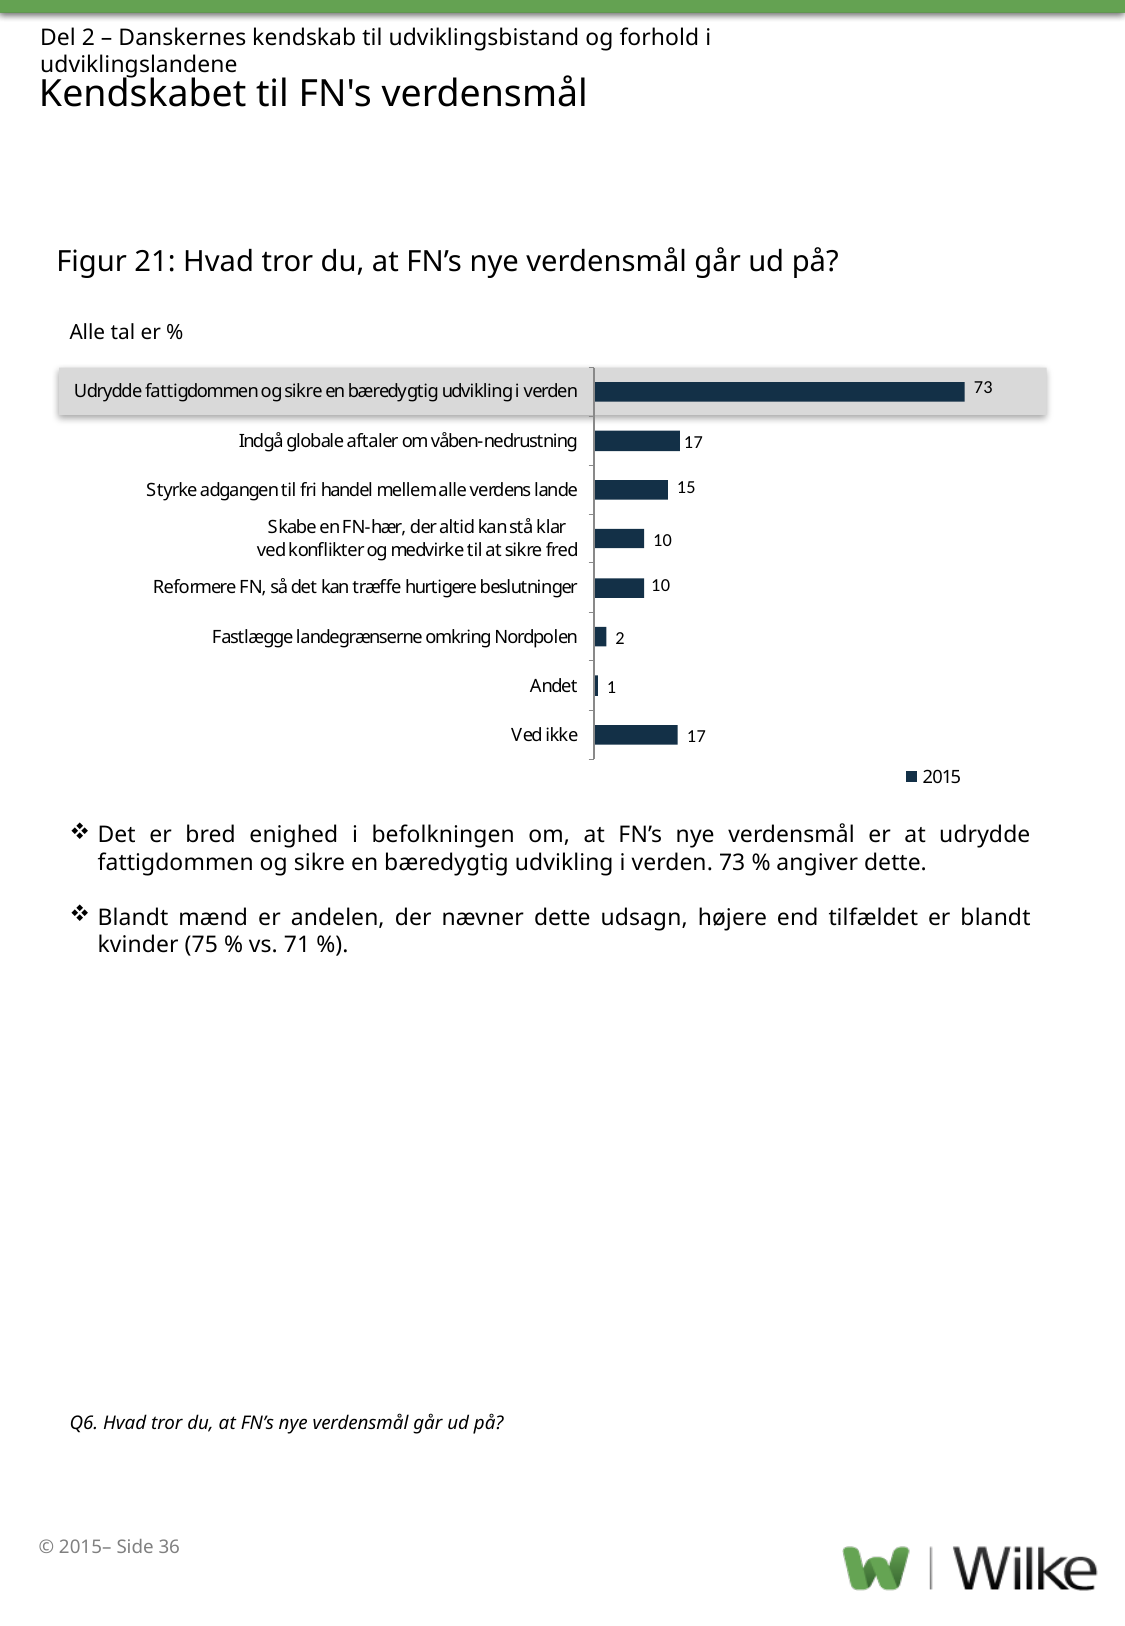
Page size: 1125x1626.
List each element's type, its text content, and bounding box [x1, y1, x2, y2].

text_box Alle tal er % [54, 311, 291, 350]
text_box Kendskabet til FN's verdensmål [22, 60, 1102, 225]
picture [841, 1543, 1099, 1593]
picture [7, 351, 1071, 1049]
text_box Q6. Hvad tror du, at FN’s nye verdensmål går ud på? [54, 1403, 1047, 1441]
text_box Figur 21: Hvad tror du, at FN’s nye verdensmål går ud på? [39, 233, 1119, 289]
text_box Del 2 – Danskernes kendskab til udviklingsbistand og forhold i udviklingslandene [25, 14, 915, 85]
